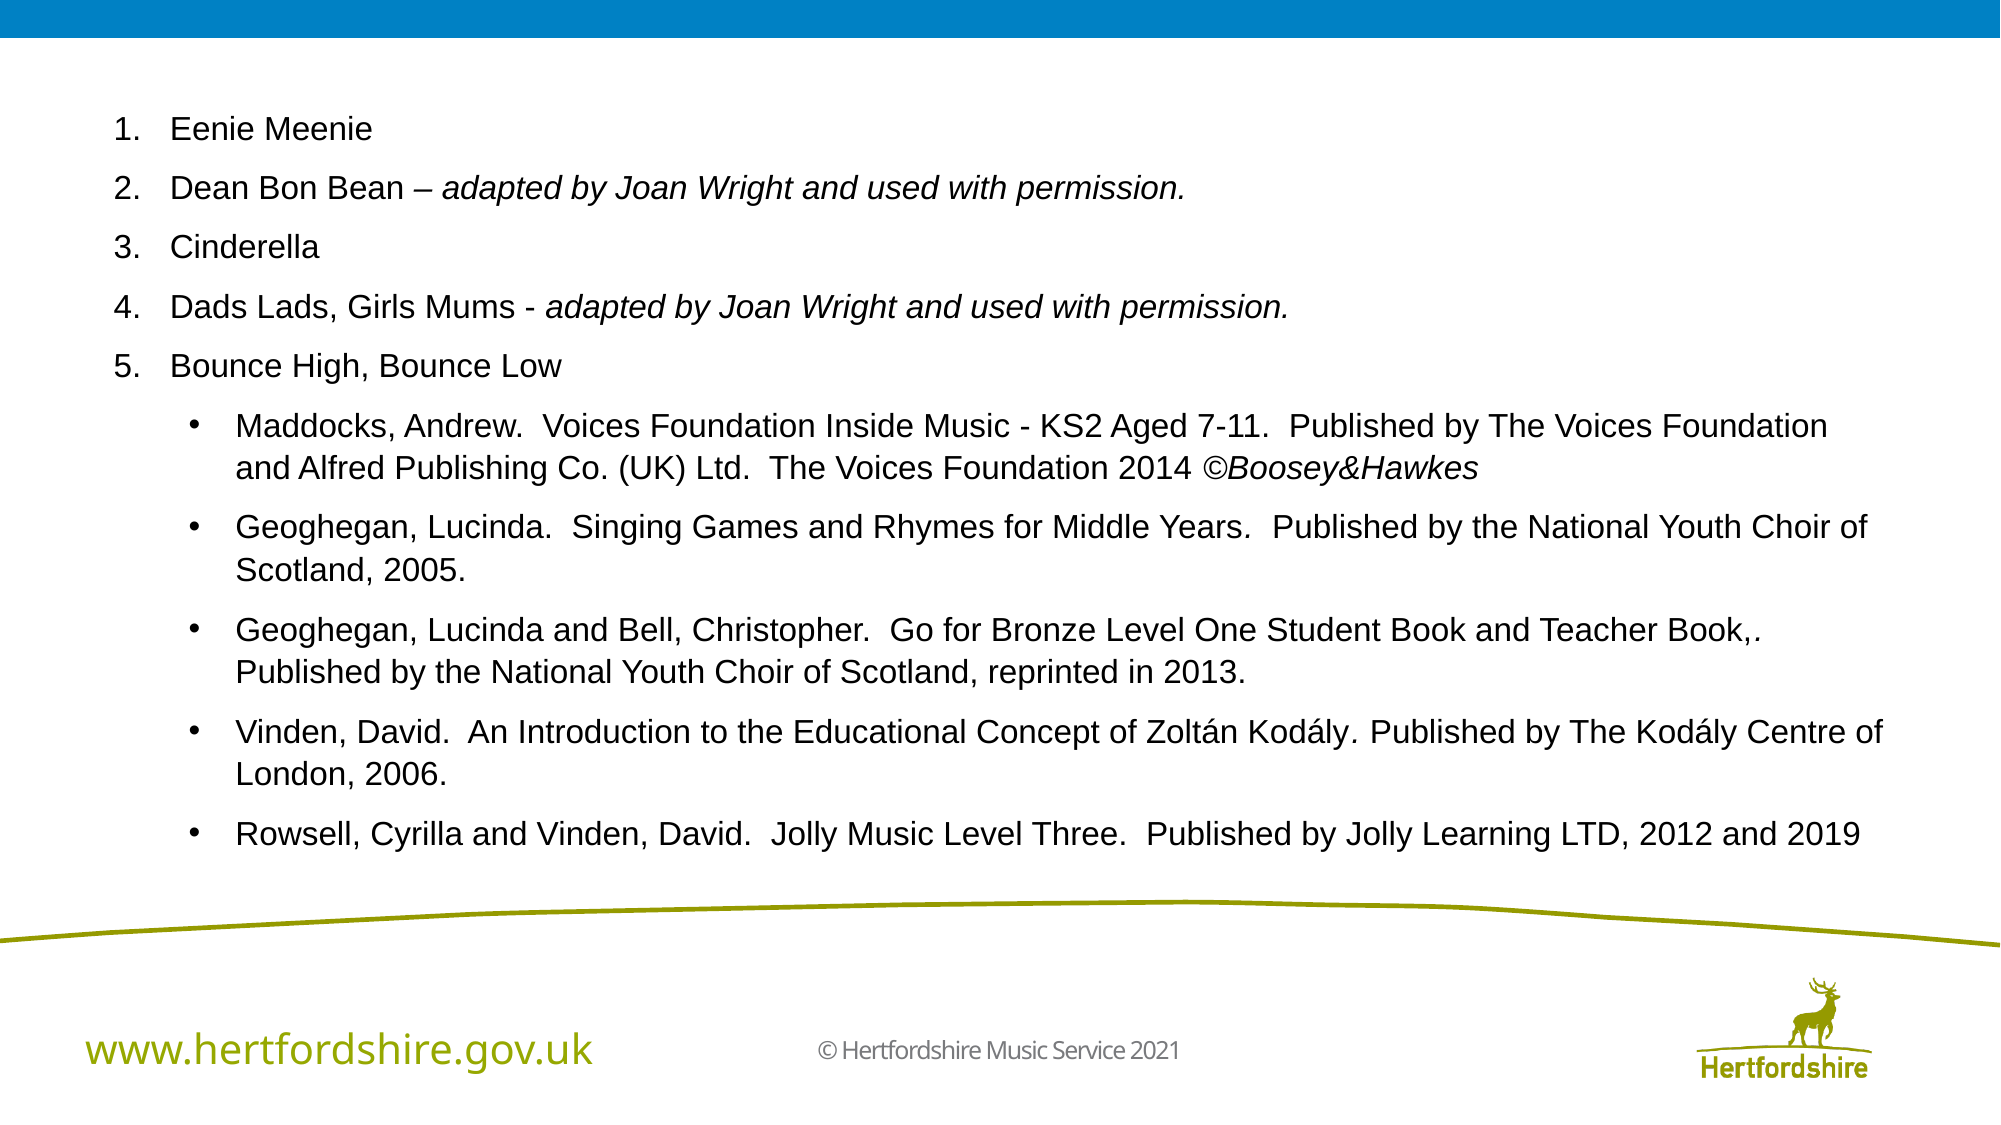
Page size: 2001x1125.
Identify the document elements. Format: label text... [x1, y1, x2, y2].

picture [1653, 931, 1915, 1125]
title Eenie Meenie Dean Bon Bean – adapted by Joan Wright and used with permission. Cinderella Dads Lads, Girls Mums - adapted by Joan Wright and used with permission. Bounce High, Bounce Low Maddocks, Andrew. Voices Foundation Inside Music - KS2 Aged 7-11. Published by The Voices Foundation and Alfred Publishing Co. (UK) Ltd. The Voices Foundation 2014 ©Boosey&Hawkes Geoghegan, Lucinda. Singing Games and Rhymes for Middle Years. Published by the National Youth Choir of Scotland, 2005. Geoghegan, Lucinda and Bell, Christopher. Go for Bronze Level One Student Book and Teacher Book,. Published by the National Youth Choir of Scotland, reprinted in 2013. Vinden, David. An Introduction to the Educational Concept of Zoltán Kodály. Published by The Kodály Centre of London, 2006. Rowsell, Cyrilla and Vinden, David. Jolly Music Level Three. Published by Jolly Learning LTD, 2012 and 2019 [98, 96, 1902, 860]
picture [1873, 931, 1915, 935]
